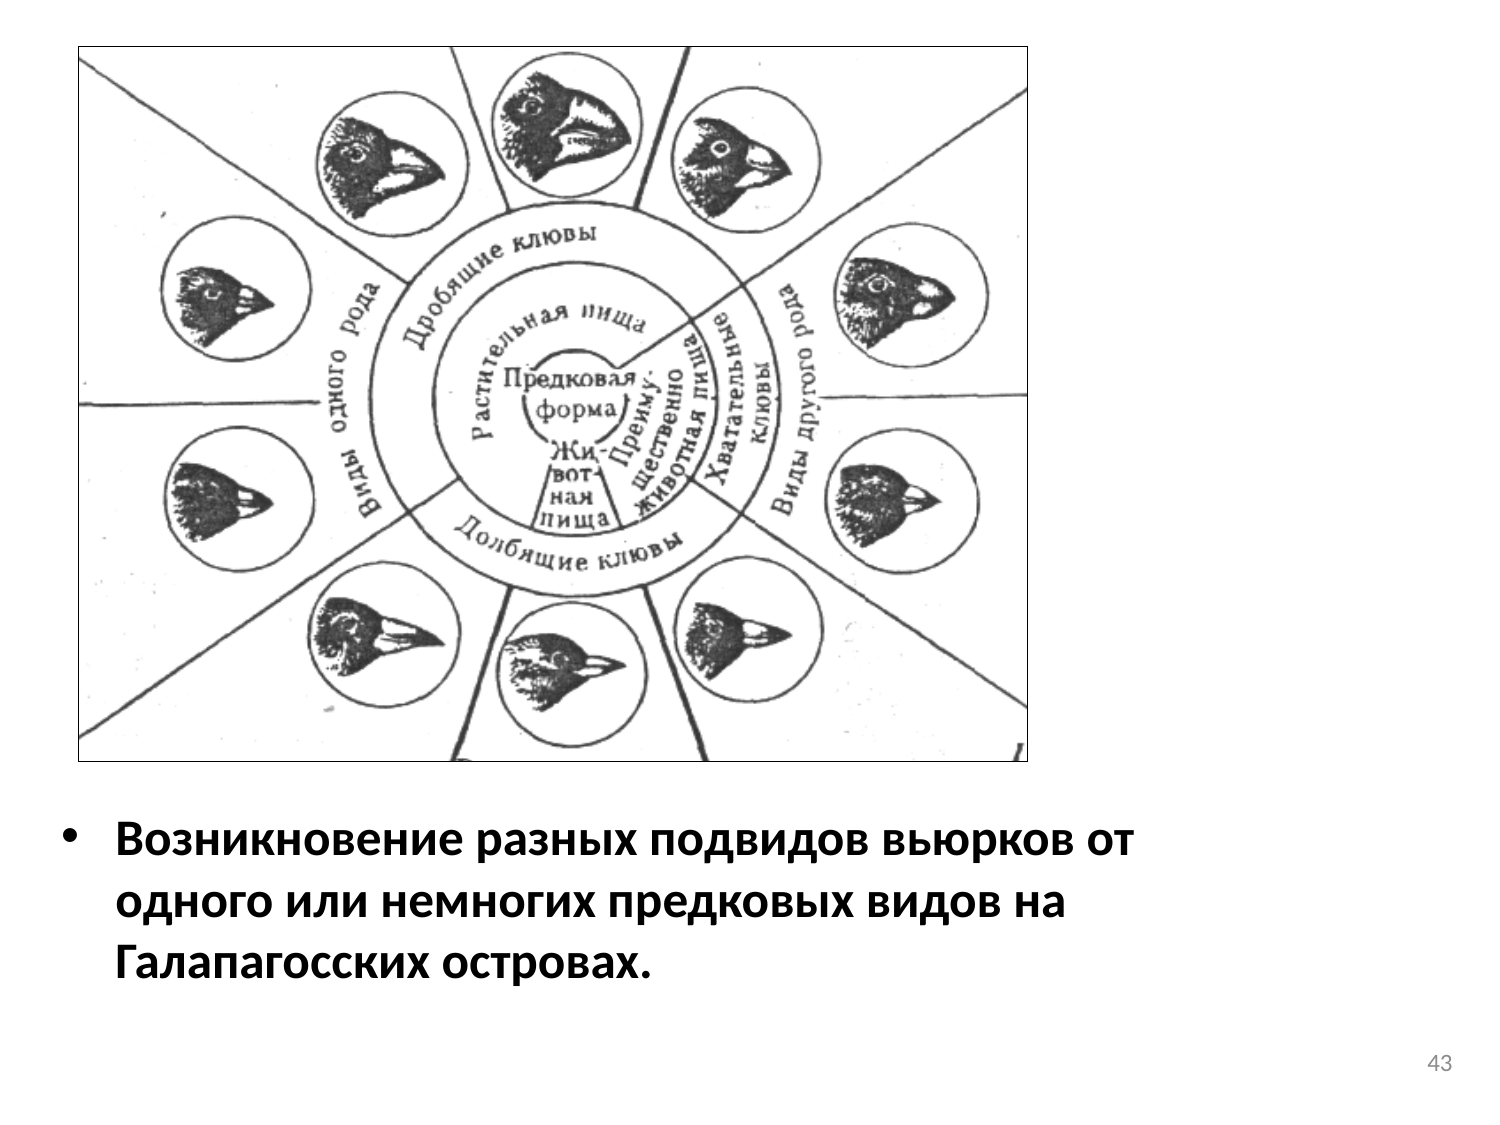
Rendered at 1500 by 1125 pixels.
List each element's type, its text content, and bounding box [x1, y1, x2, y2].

slide_number 43 [1155, 1024, 1468, 1100]
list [77, 46, 1028, 762]
list Возникновение разных подвидов вьюрков от одного или немногих предковых видов на Галапагосских островах. [46, 796, 1161, 1032]
